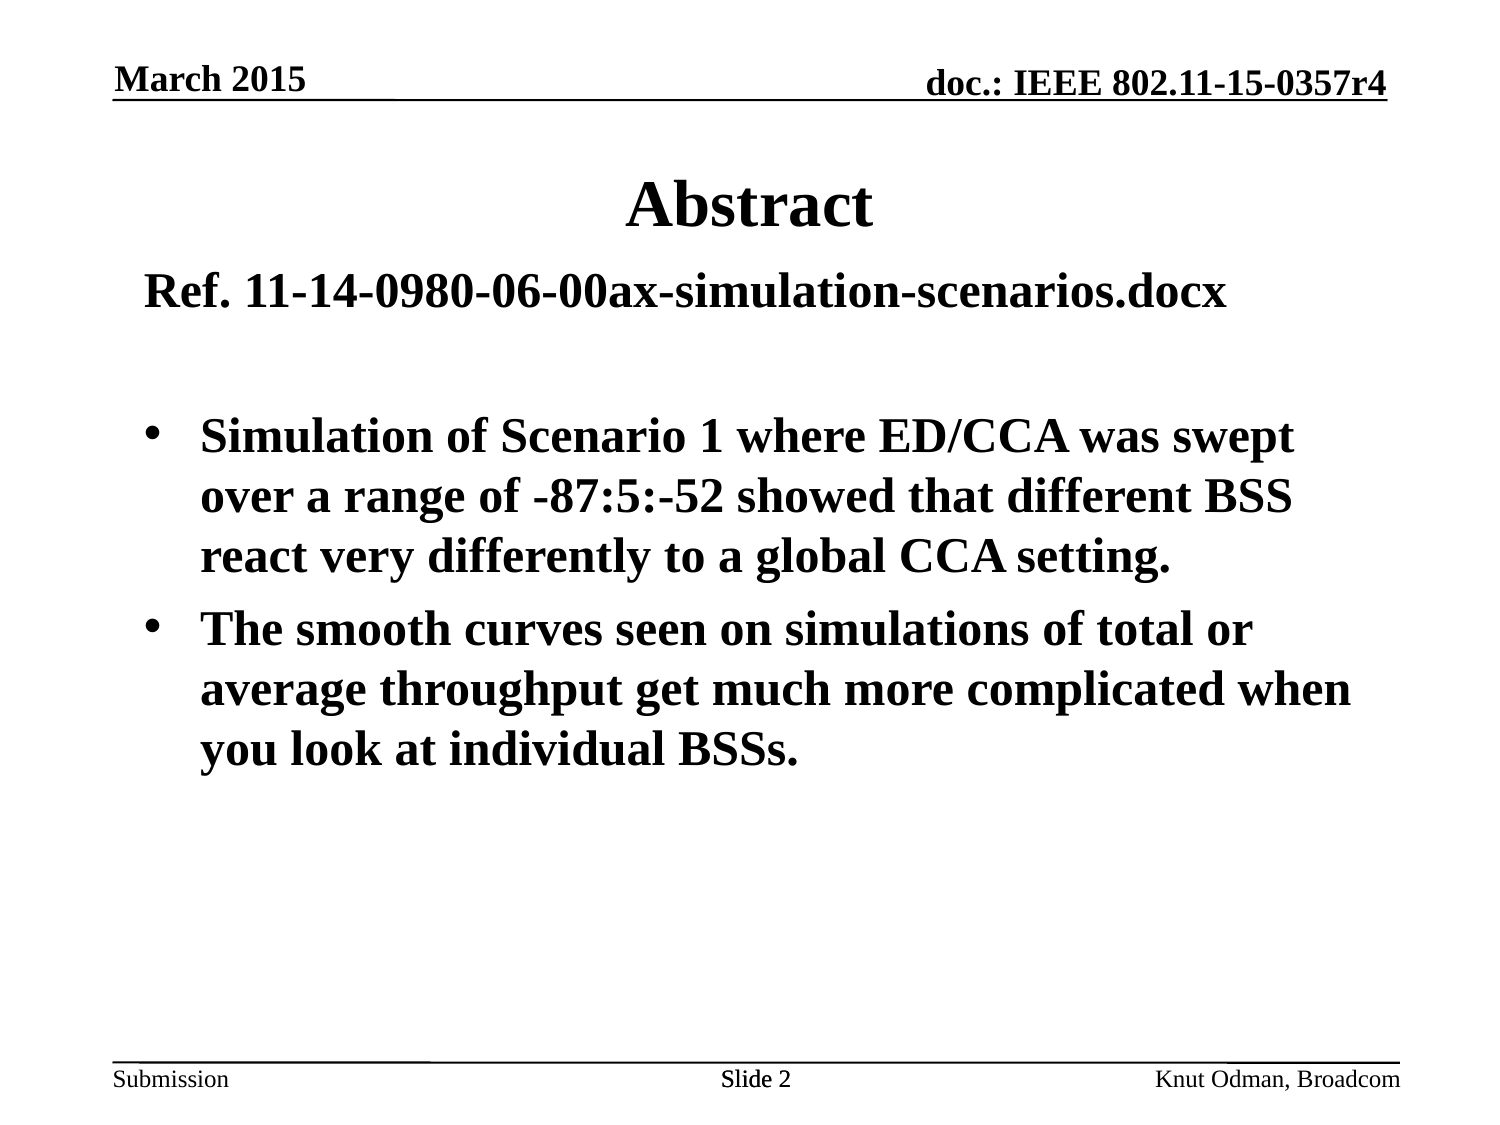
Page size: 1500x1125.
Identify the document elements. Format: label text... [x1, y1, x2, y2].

text_box Knut Odman, Broadcom [902, 1062, 1402, 1092]
list Ref. 11-14-0980-06-00ax-simulation-scenarios.docx Simulation of Scenario 1 where ED/CCA was swept over a range of -87:5:-52 showed that different BSS react very differently to a global CCA setting. The smooth curves seen on simulations of total or average throughput get much more complicated when you look at individual BSSs. [128, 249, 1405, 926]
title Abstract [112, 112, 1388, 288]
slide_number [114, 54, 423, 100]
text_box Slide 2 [712, 1062, 800, 1122]
